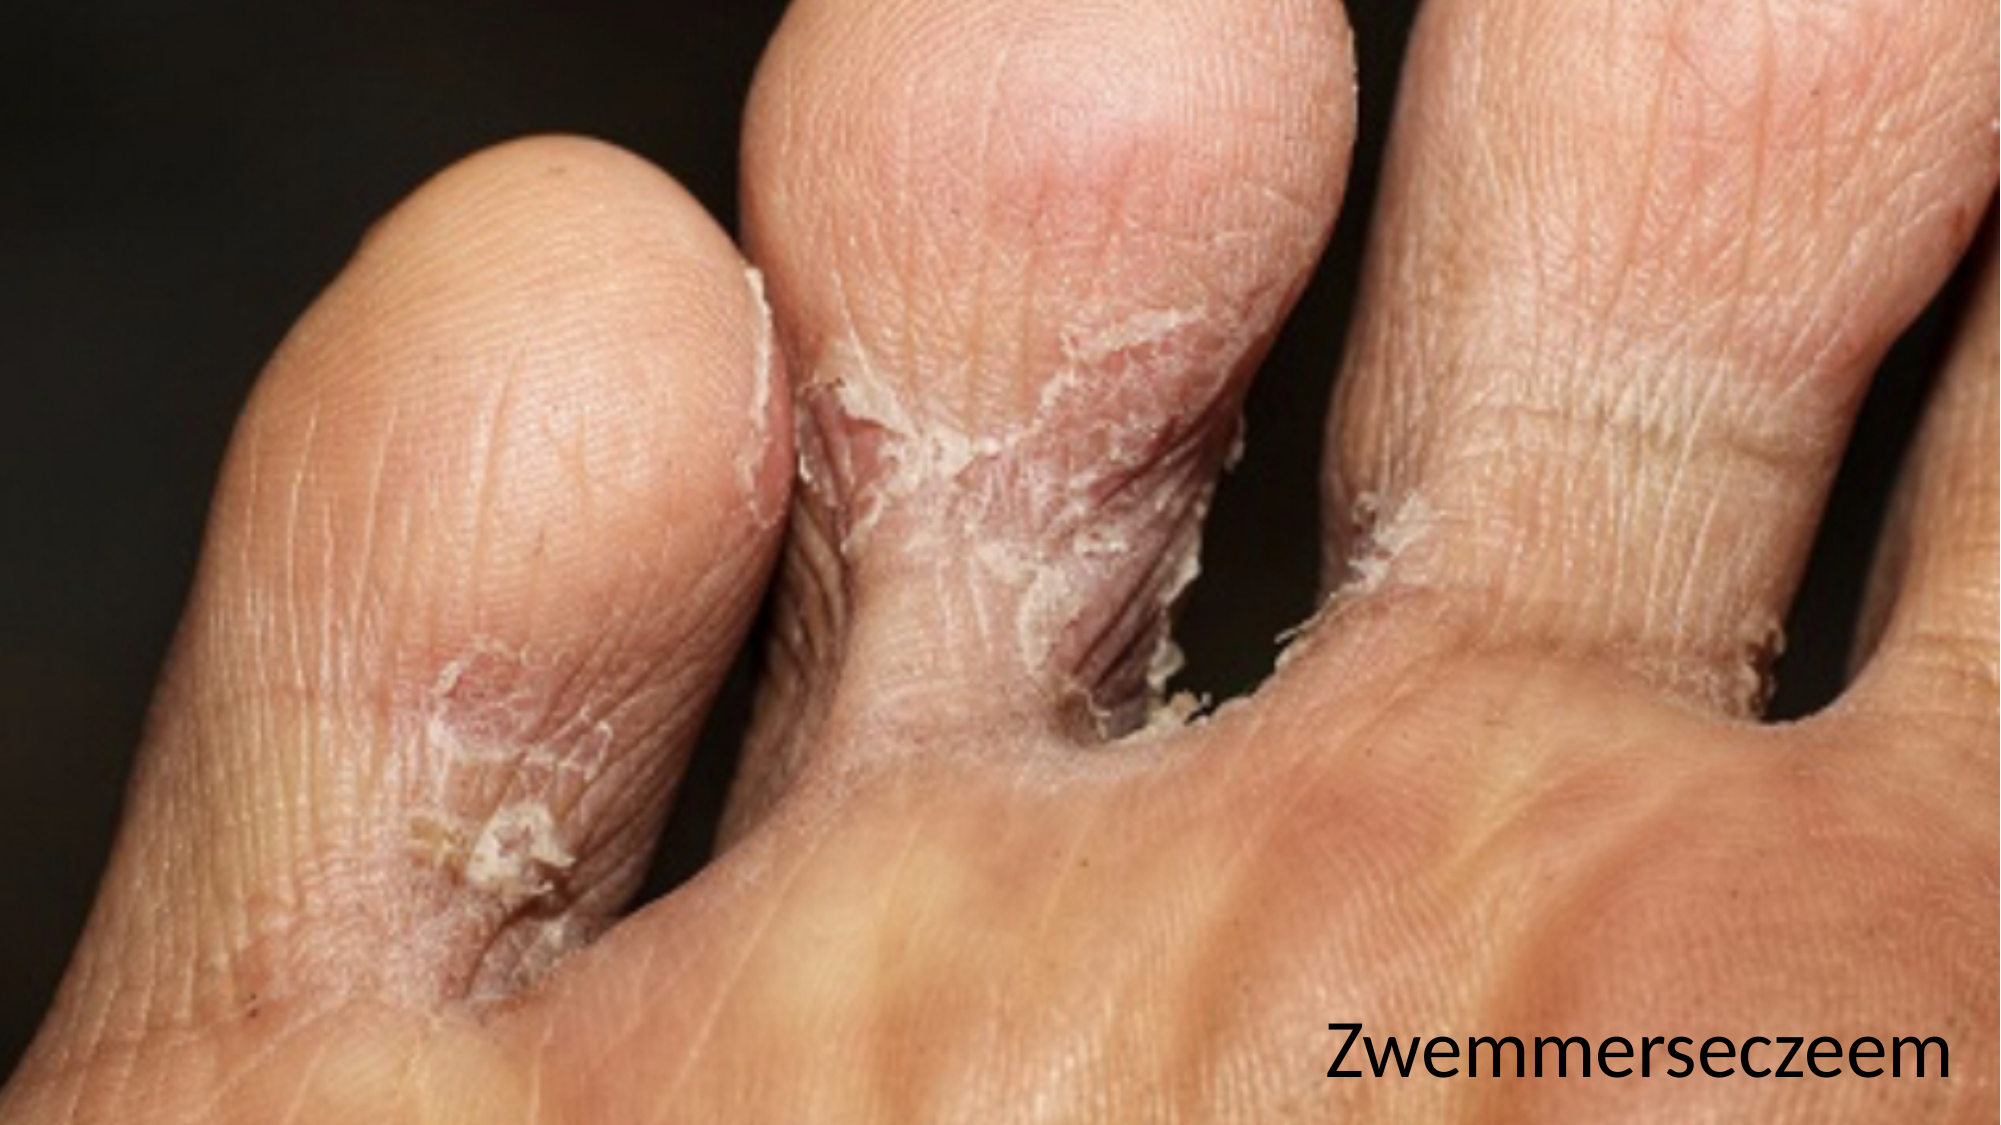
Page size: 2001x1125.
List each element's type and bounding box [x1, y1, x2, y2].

list [0, 0, 2000, 1125]
